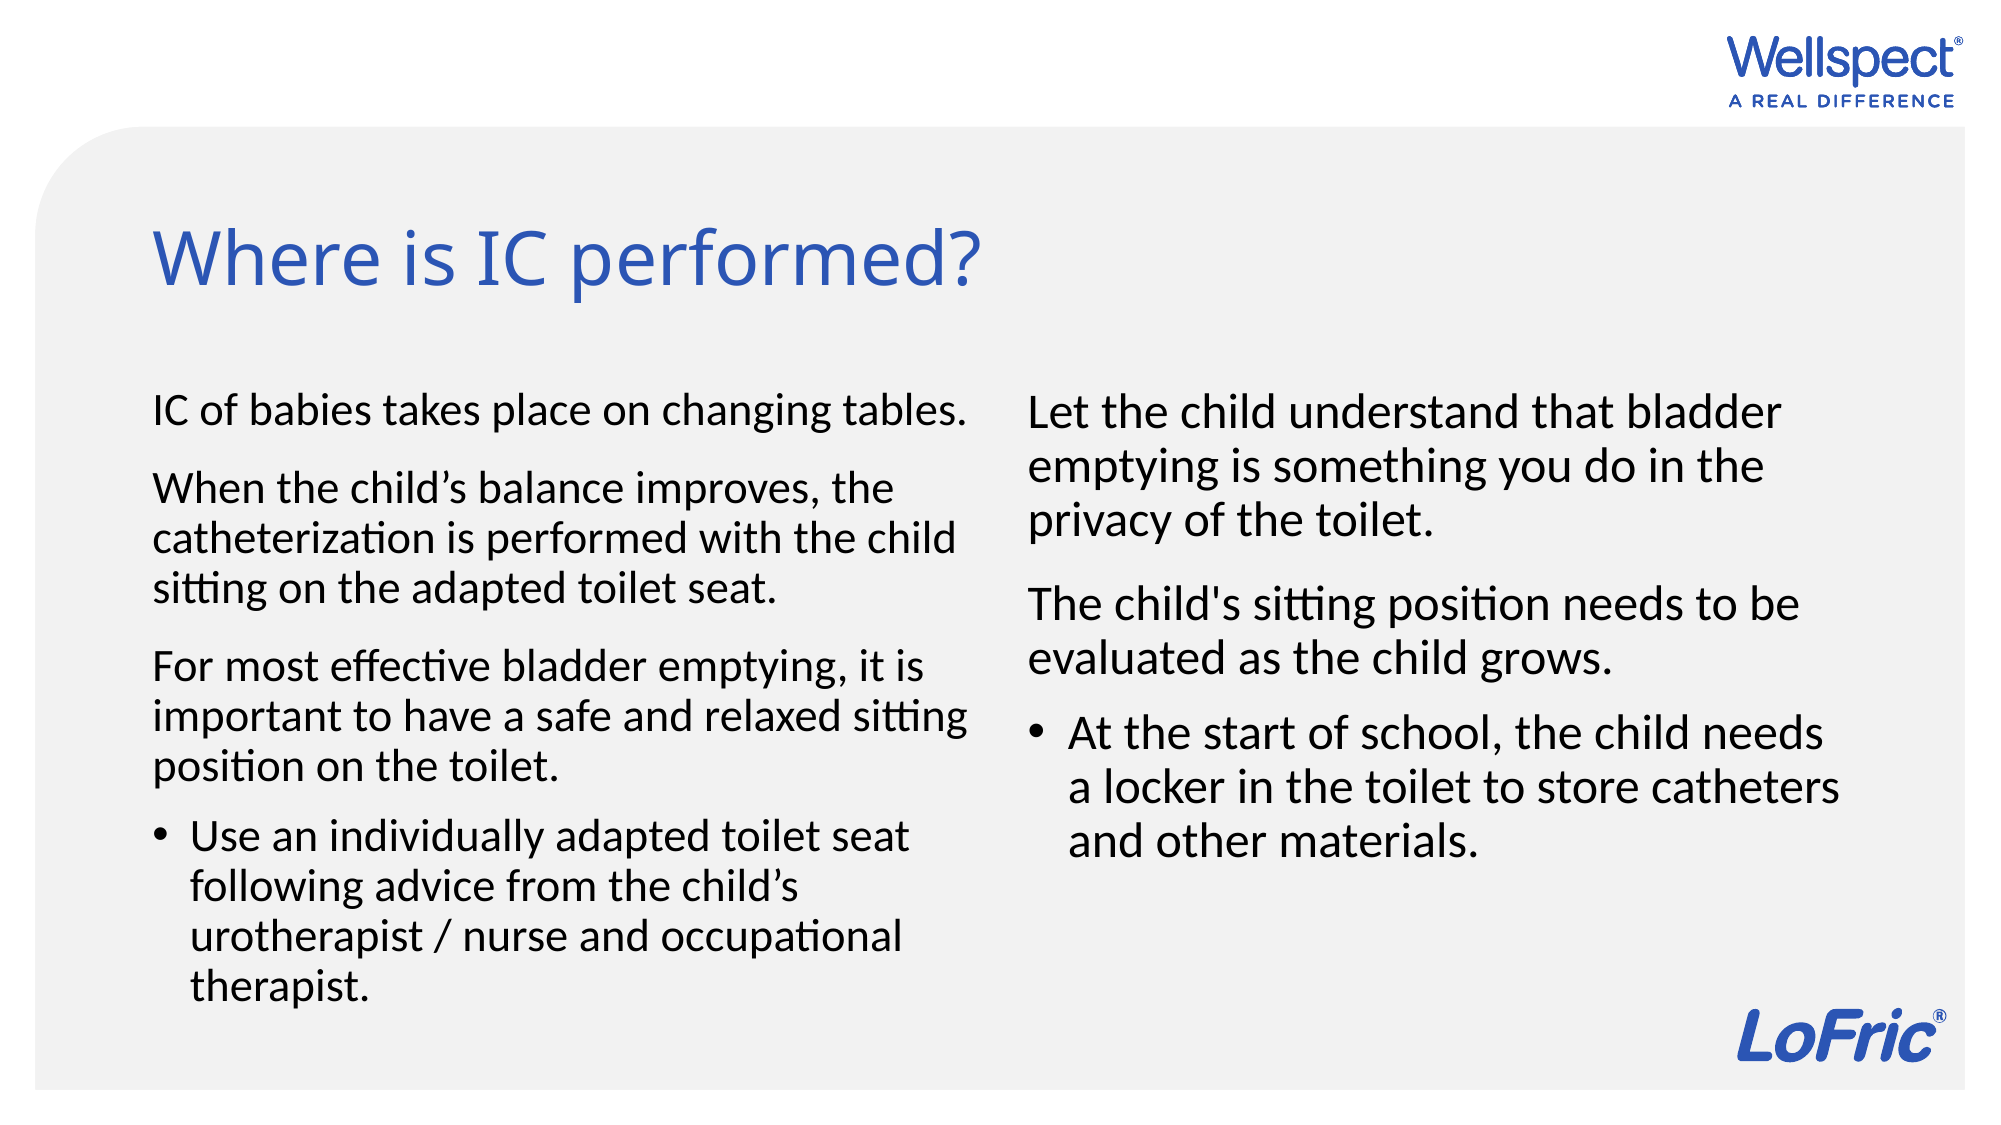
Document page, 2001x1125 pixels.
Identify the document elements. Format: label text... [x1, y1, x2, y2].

title Where is IC performed? [137, 160, 1863, 362]
list IC of babies takes place on changing tables. When the child’s balance improves, the catheterization is performed with the child sitting on the adapted toilet seat. For most effective bladder emptying, it is important to have a safe and relaxed sitting position on the toilet. Use an individually adapted toilet seat following advice from the child’s urotherapist / nurse and occupational therapist. [137, 378, 988, 1073]
list Let the child understand that bladder emptying is something you do in the privacy of the toilet. The child's sitting position needs to be evaluated as the child grows. At the start of school, the child needs a locker in the toilet to store catheters and other materials. [1012, 378, 1863, 1073]
